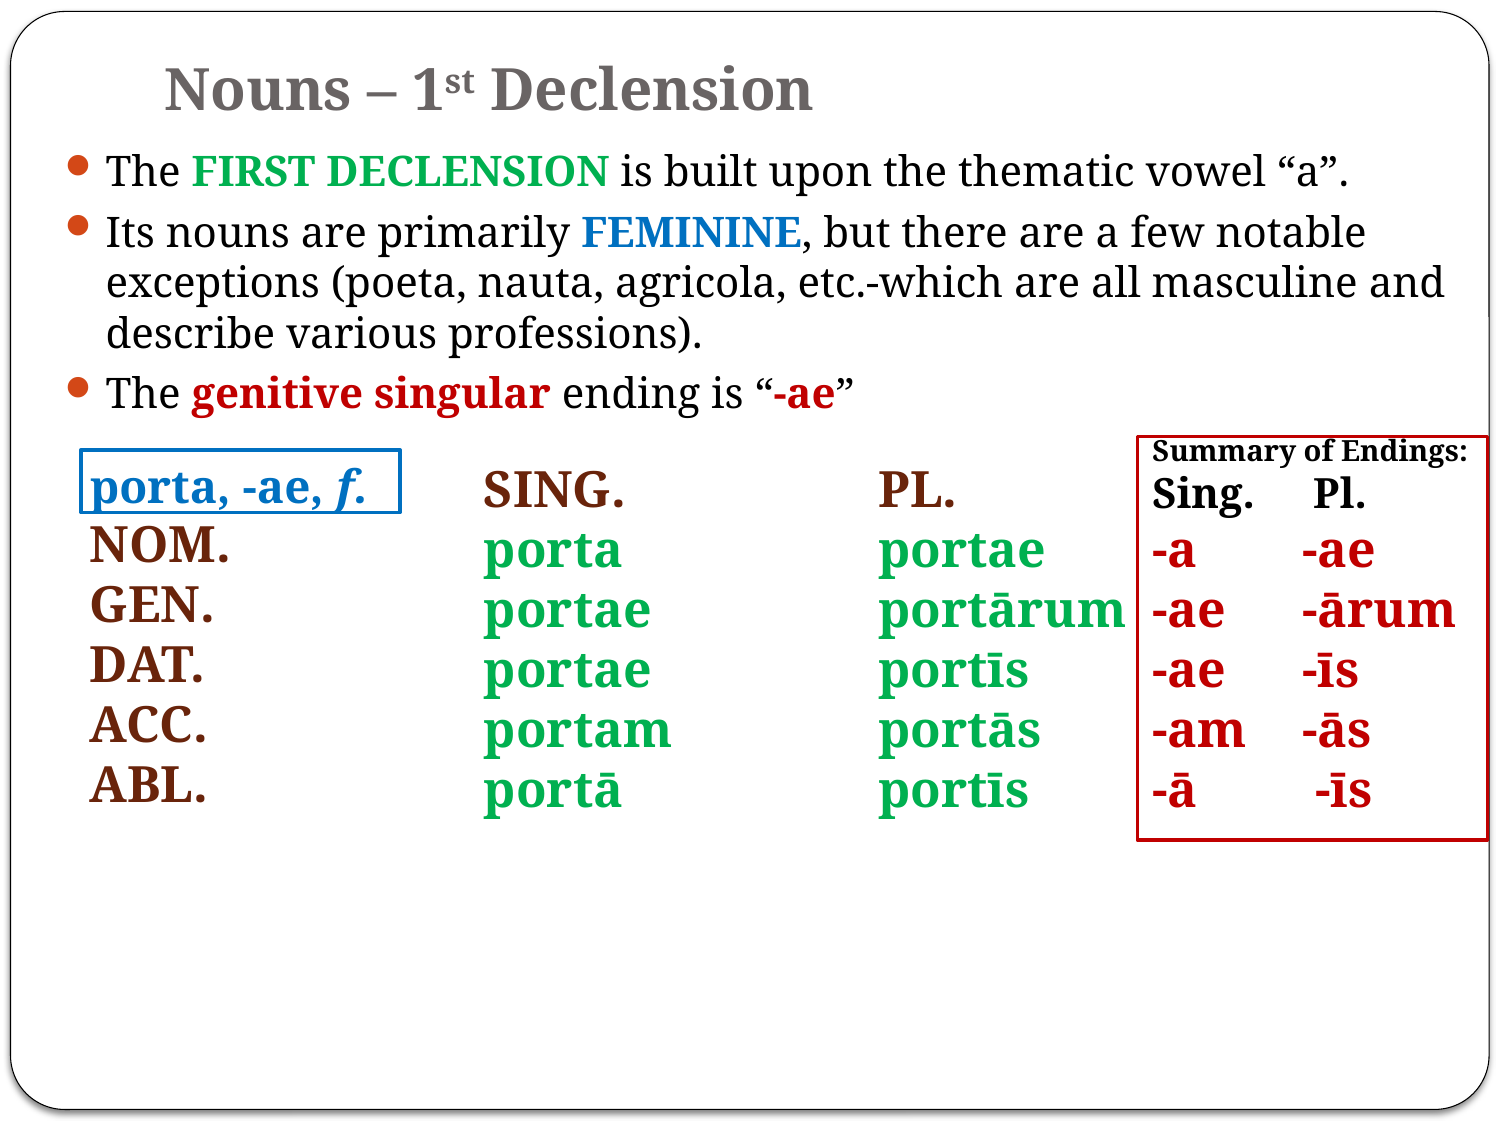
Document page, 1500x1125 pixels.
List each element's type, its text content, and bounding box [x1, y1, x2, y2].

list The FIRST DECLENSION is built upon the thematic vowel “a”. Its nouns are primarily FEMININE, but there are a few notable exceptions (poeta, nauta, agricola, etc.-which are all masculine and describe various professions). The genitive singular ending is “-ae” [50, 137, 1463, 425]
text_box [80, 449, 401, 513]
text_box porta, -ae, f. NOM. GEN. DAT. ACC. ABL. SING. porta portae portae portam portā PL. portae portārum portīs portās portīs [74, 449, 1288, 873]
title Nouns – 1st Declension [150, 45, 1425, 137]
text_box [1137, 424, 1500, 841]
